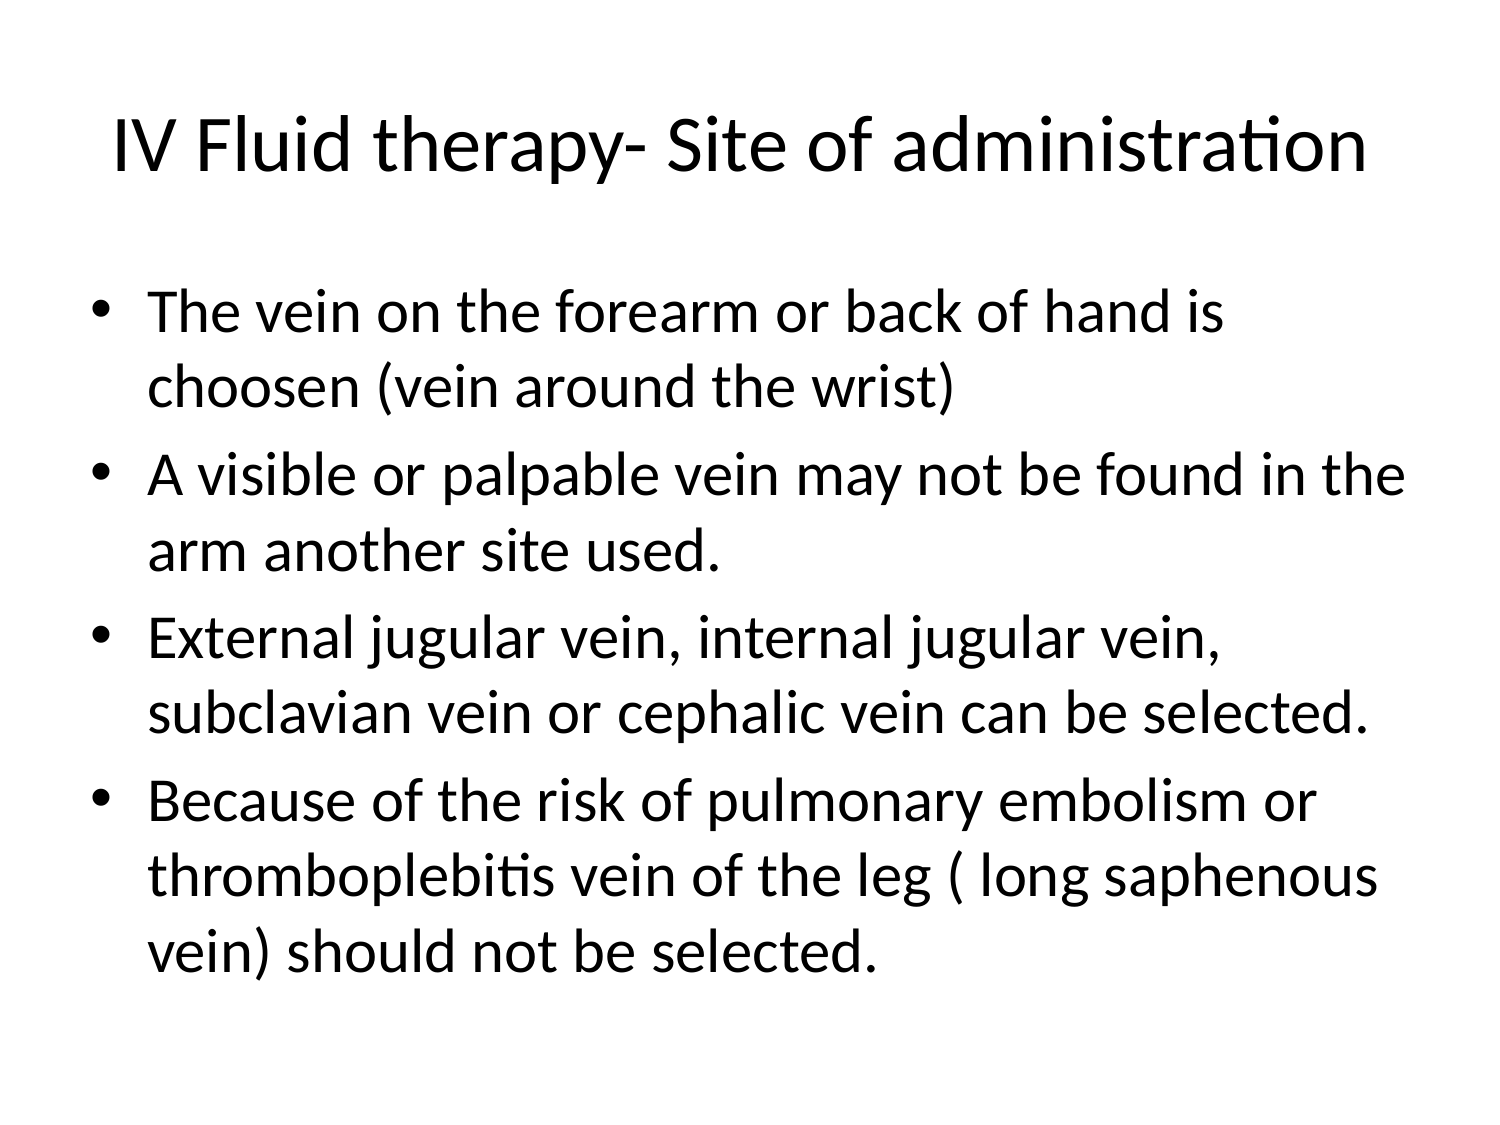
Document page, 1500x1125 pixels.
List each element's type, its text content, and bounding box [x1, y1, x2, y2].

list The vein on the forearm or back of hand is choosen (vein around the wrist) A visible or palpable vein may not be found in the arm another site used. External jugular vein, internal jugular vein, subclavian vein or cephalic vein can be selected. Because of the risk of pulmonary embolism or thromboplebitis vein of the leg ( long saphenous vein) should not be selected. [75, 262, 1425, 1005]
title IV Fluid therapy- Site of administration [75, 45, 1425, 233]
